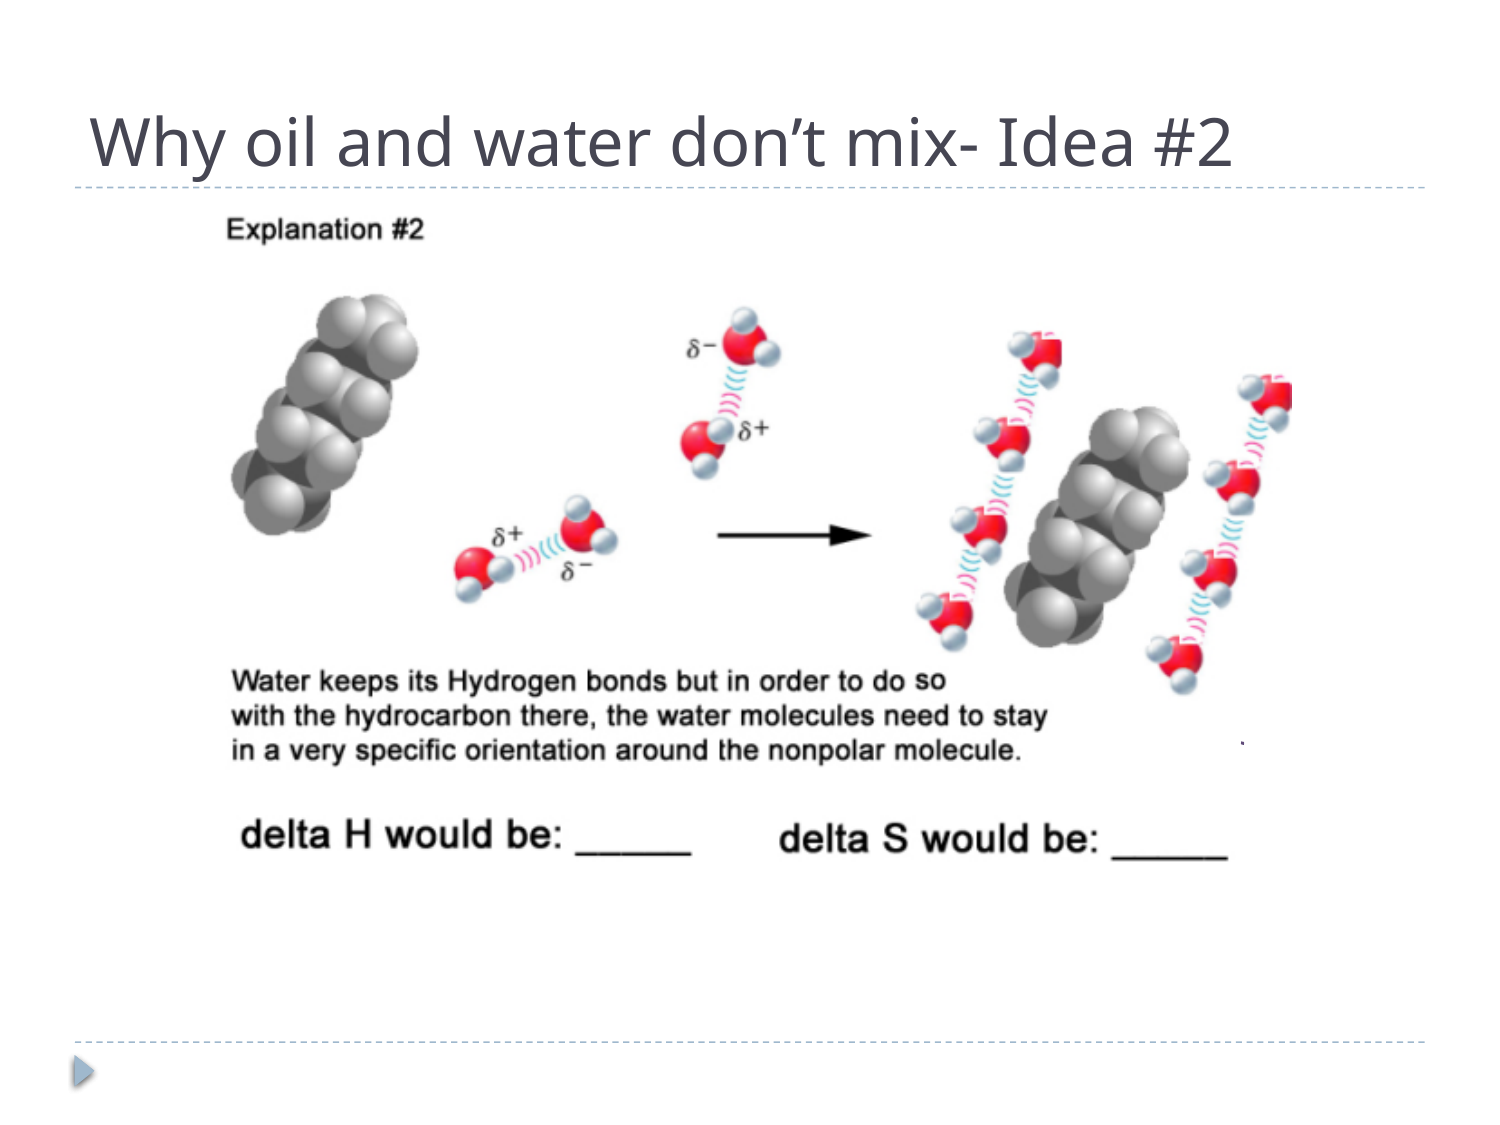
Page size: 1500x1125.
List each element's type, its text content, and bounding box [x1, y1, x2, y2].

picture [208, 204, 1292, 905]
title Why oil and water don’t mix- Idea #2 [75, 37, 1425, 188]
